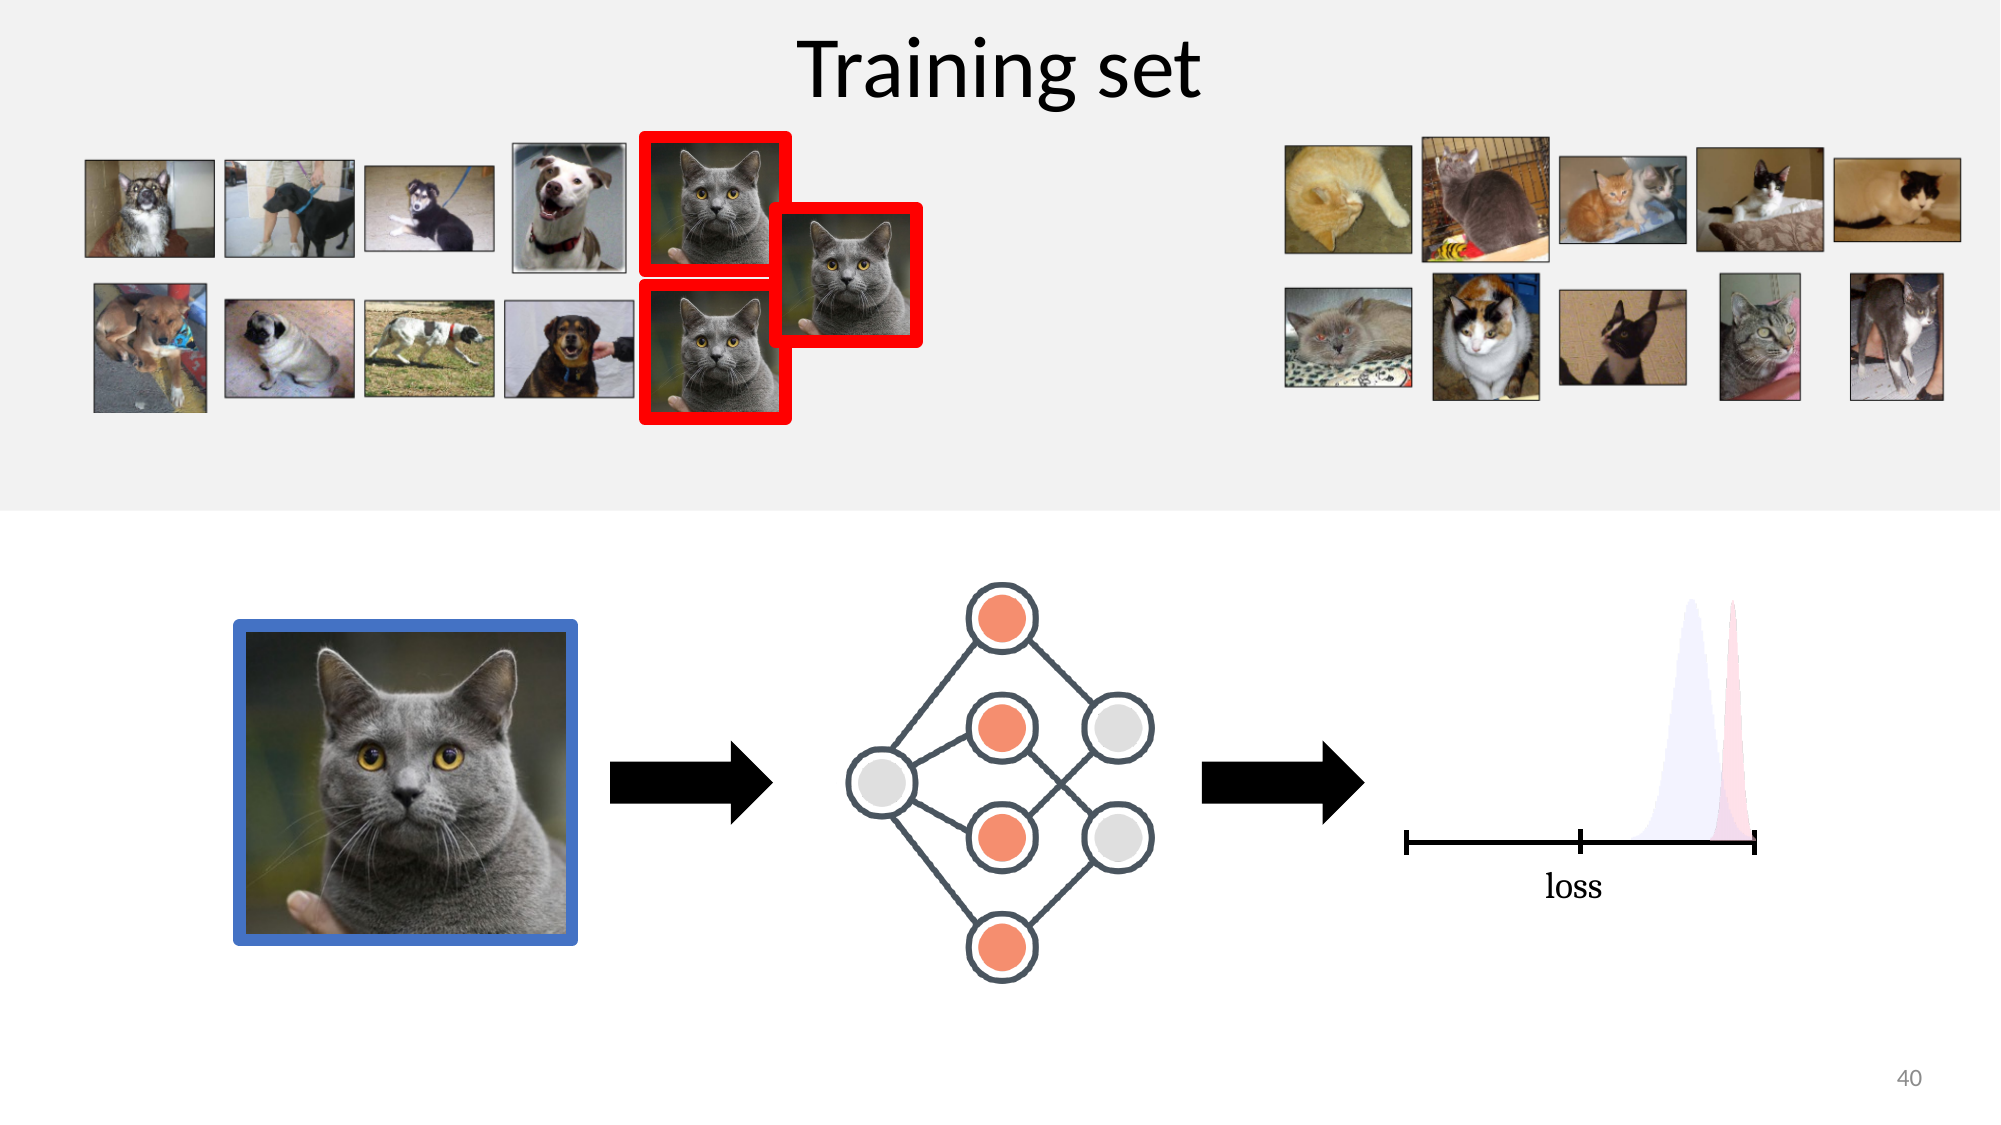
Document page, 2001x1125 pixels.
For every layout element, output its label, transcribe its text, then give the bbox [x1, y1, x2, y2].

picture [1277, 131, 1966, 406]
picture [245, 631, 566, 934]
text_box [1201, 740, 1365, 825]
picture [836, 566, 1164, 999]
picture [781, 214, 911, 336]
text_box [610, 740, 774, 825]
picture [78, 137, 780, 413]
text_box [0, 0, 2000, 512]
picture [1631, 599, 1756, 842]
text_box 40 [1752, 1046, 1938, 1106]
text_box Training set [781, 2, 1219, 123]
text_box loss [1530, 853, 1618, 914]
